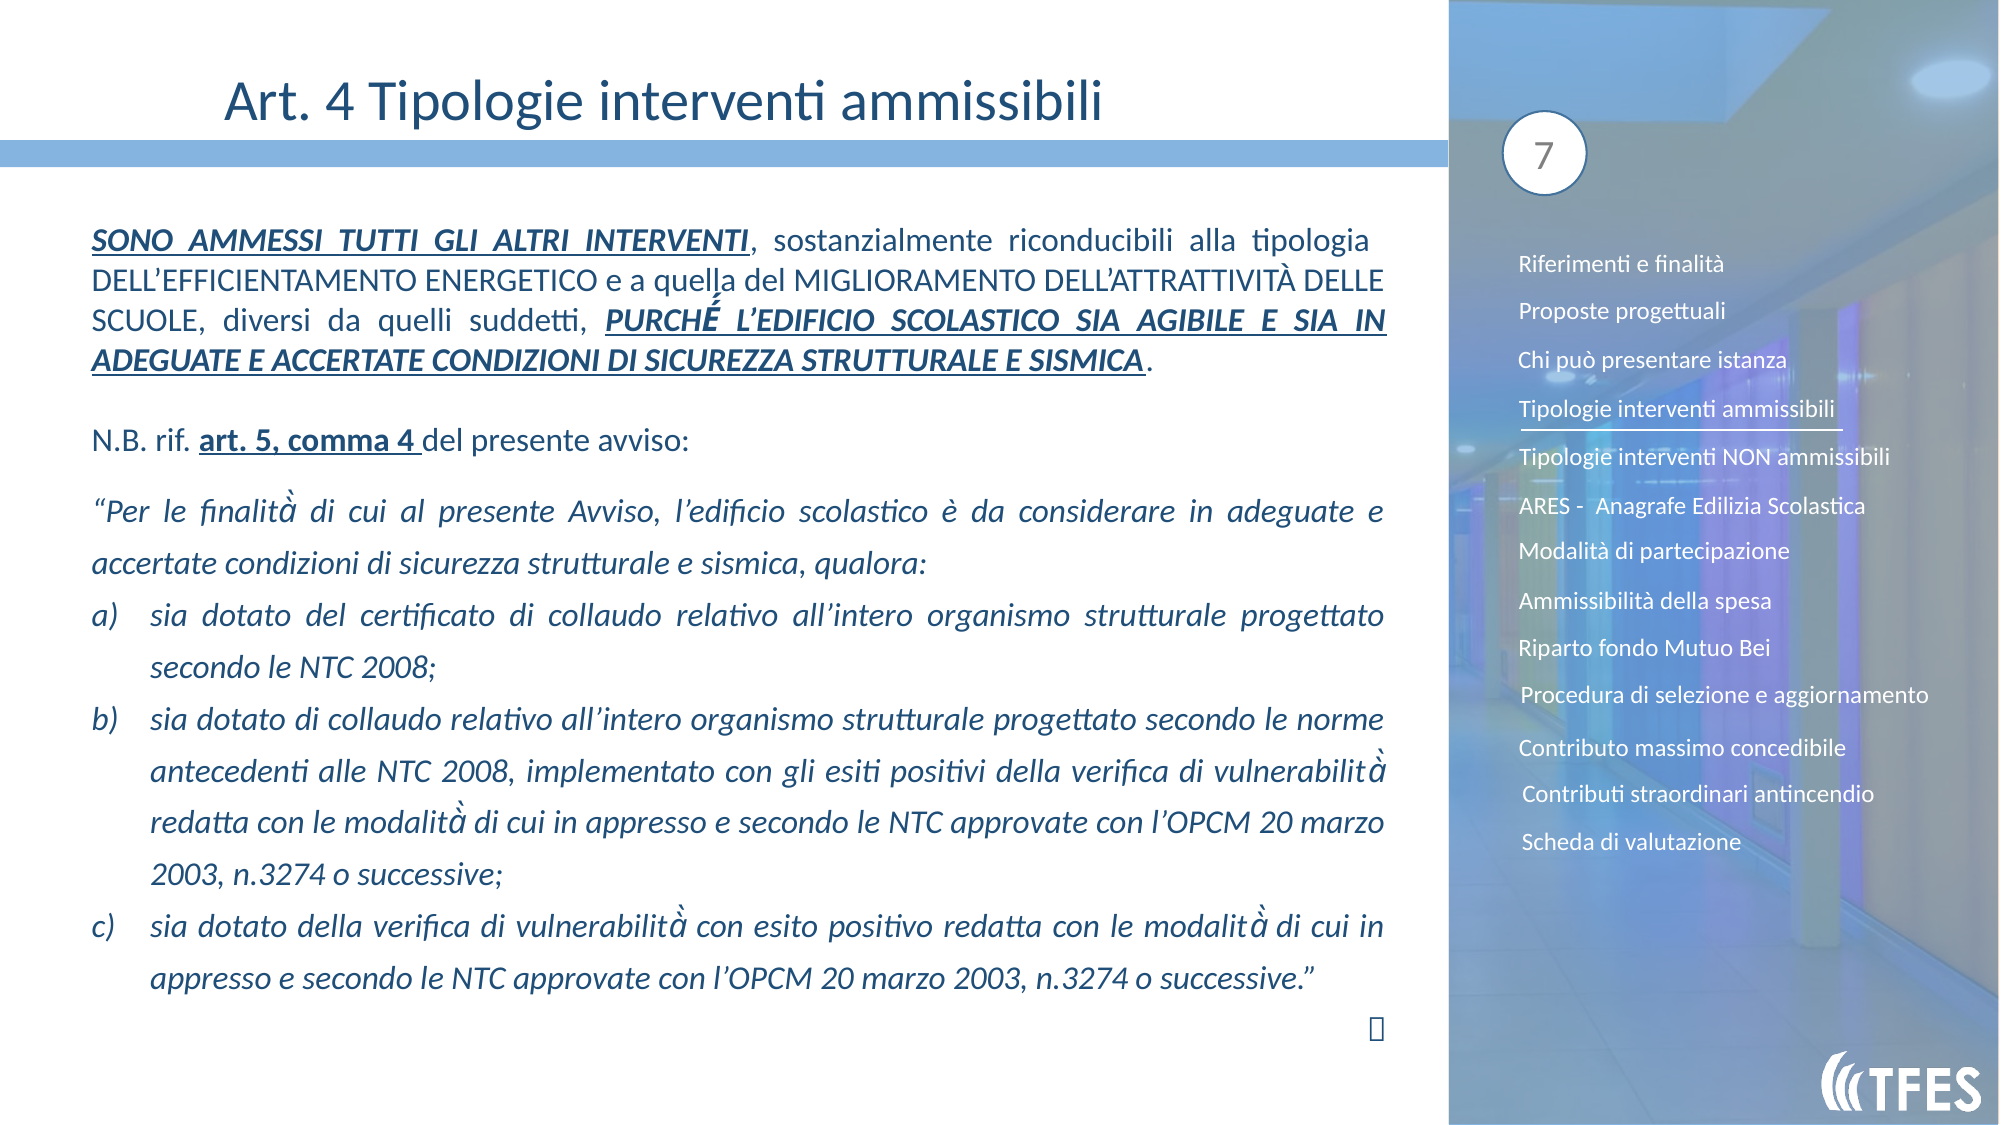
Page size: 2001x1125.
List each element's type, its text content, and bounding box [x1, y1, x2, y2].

picture [1448, 0, 2000, 1125]
text_box Art. 4 Tipologie interventi ammissibili [209, 54, 1133, 209]
text_box SONO AMMESSI TUTTI GLI ALTRI INTERVENTI, sostanzialmente riconducibili alla tipologia DELL’EFFICIENTAMENTO ENERGETICO e a quella del MIGLIORAMENTO DELL’ATTRATTIVITÀ DELLE SCUOLE, diversi da quelli suddetti, PURCHÉ́ L’EDIFICIO SCOLASTICO SIA AGIBILE E SIA IN ADEGUATE E ACCERTATE CONDIZIONI DI SICUREZZA STRUTTURALE E SISMICA. N.B. rif. art. 5, comma 4 del presente avviso: “Per le finalità̀ di cui al presente Avviso, l’edificio scolastico è da considerare in adeguate e accertate condizioni di sicurezza strutturale e sismica, qualora: sia dotato del certificato di collaudo relativo all’intero organismo strutturale progettato secondo le NTC 2008; sia dotato di collaudo relativo all’intero organismo strutturale progettato secondo le norme antecedenti alle NTC 2008, implementato con gli esiti positivi della verifica di vulnerabilità̀ redatta con le modalità̀ di cui in appresso e secondo le NTC approvate con l’OPCM 20 marzo 2003, n.3274 o successive; sia dotato della verifica di vulnerabilità̀ con esito positivo redatta con le modalità̀ di cui in appresso e secondo le NTC approvate con l’OPCM 20 marzo 2003, n.3274 o successive.”  [46, 210, 1402, 1108]
text_box [1133, 139, 1448, 168]
text_box [0, 139, 209, 168]
